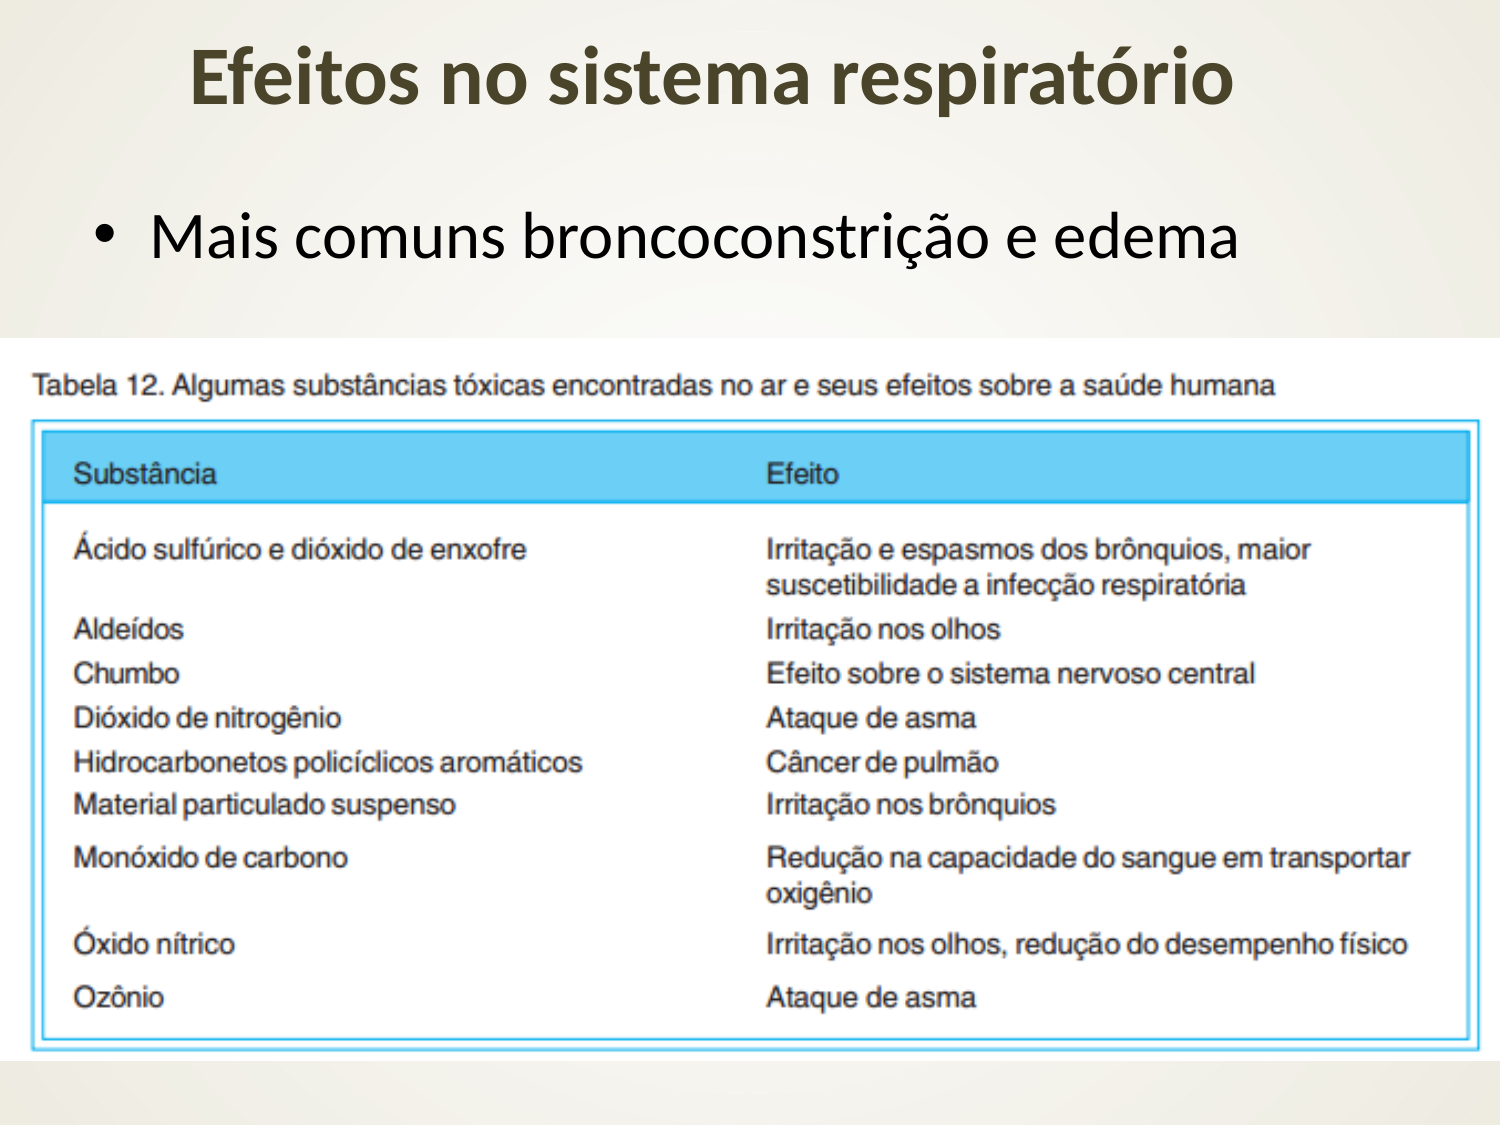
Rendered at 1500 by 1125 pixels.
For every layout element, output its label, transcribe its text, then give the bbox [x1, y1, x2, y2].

title Efeitos no sistema respiratório [75, 0, 1336, 147]
picture [0, 337, 1500, 1061]
list Mais comuns broncoconstrição e edema [78, 184, 1429, 336]
